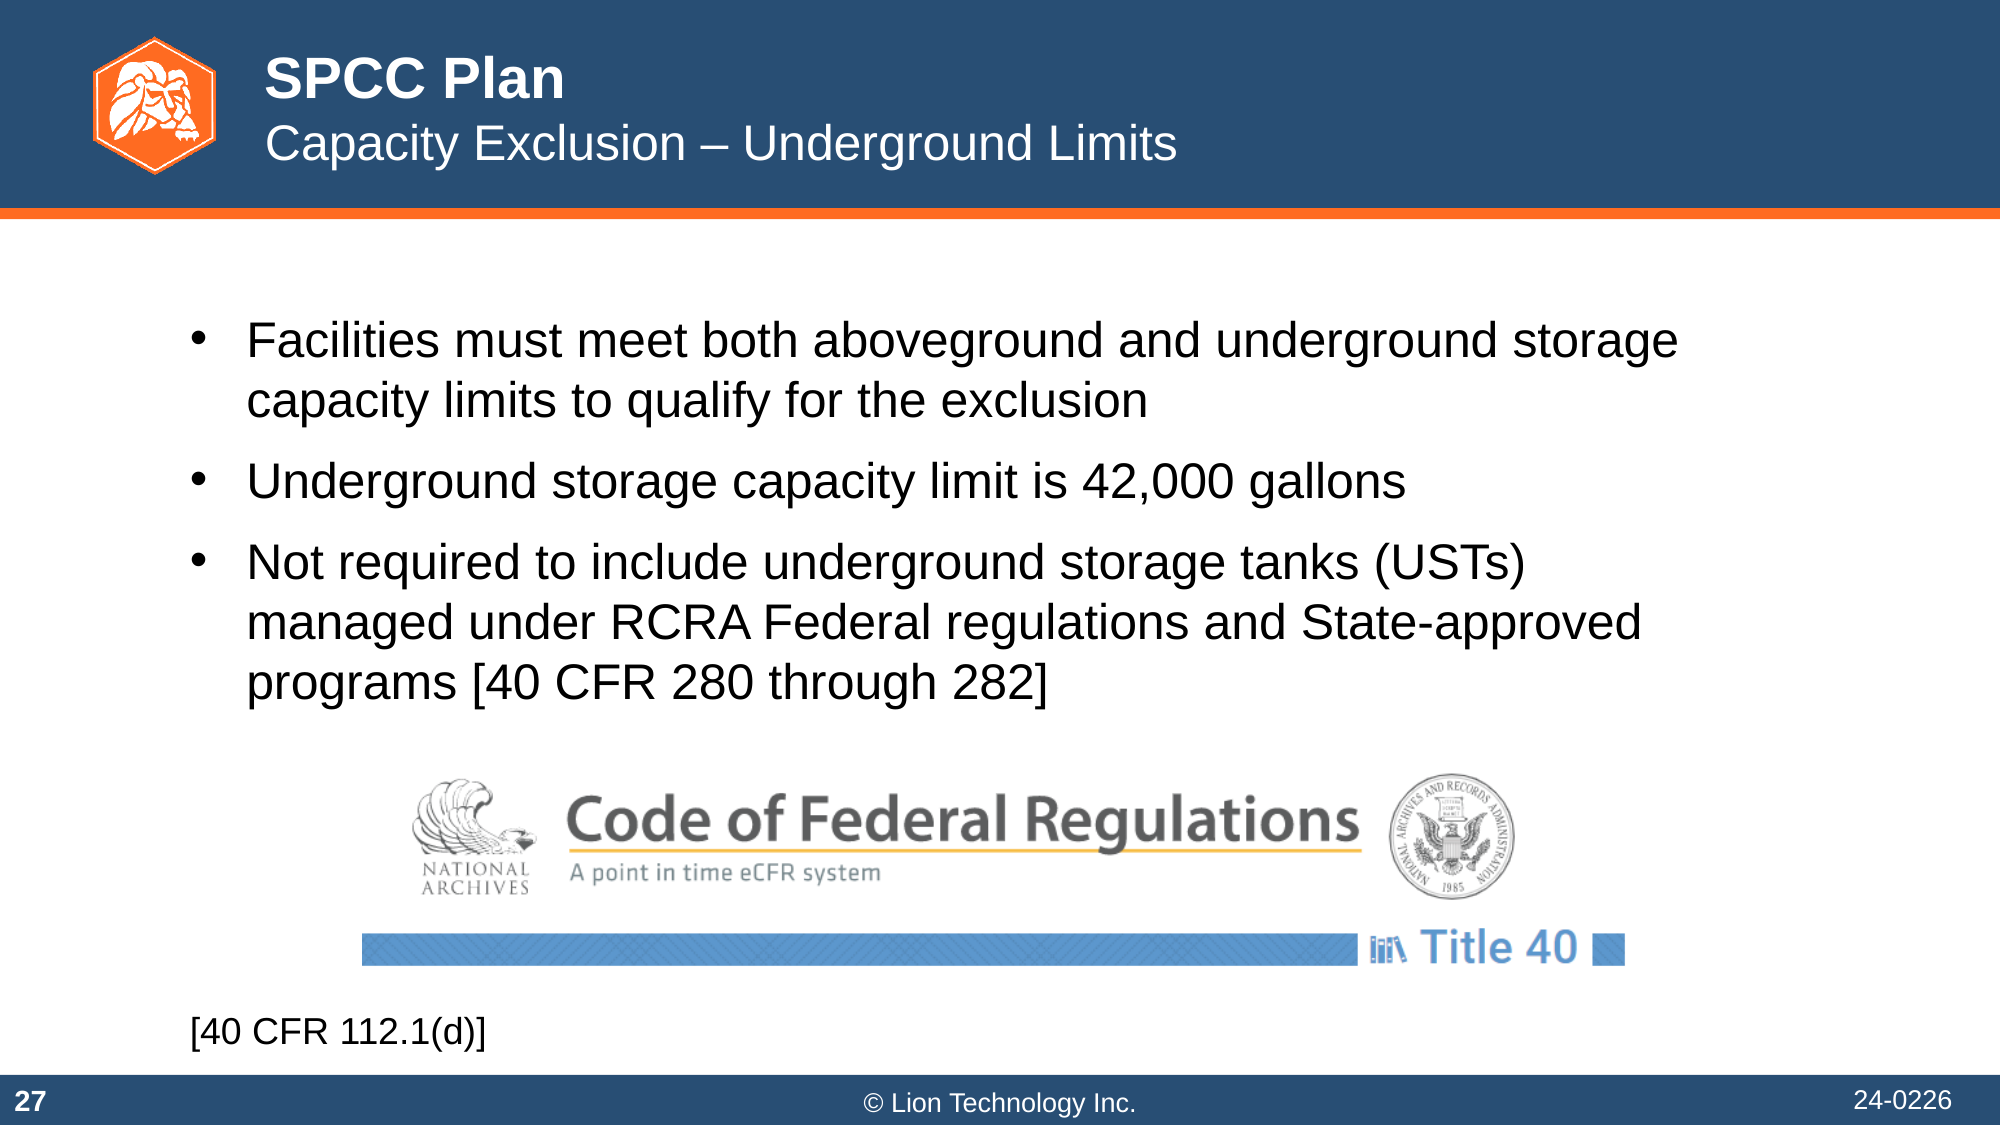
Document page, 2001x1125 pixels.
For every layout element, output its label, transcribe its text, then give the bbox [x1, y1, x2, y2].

picture [93, 36, 216, 175]
text_box [40 CFR 112.1(d)] [174, 999, 1175, 1075]
title SPCC Plan Capacity Exclusion – Underground Limits [249, 23, 1668, 188]
list Facilities must meet both aboveground and underground storage capacity limits to qualify for the exclusion Underground storage capacity limit is 42,000 gallons Not required to include underground storage tanks (USTs) managed under RCRA Federal regulations and State-approved programs [40 CFR 280 through 282] [174, 299, 1750, 996]
picture [362, 752, 1638, 992]
